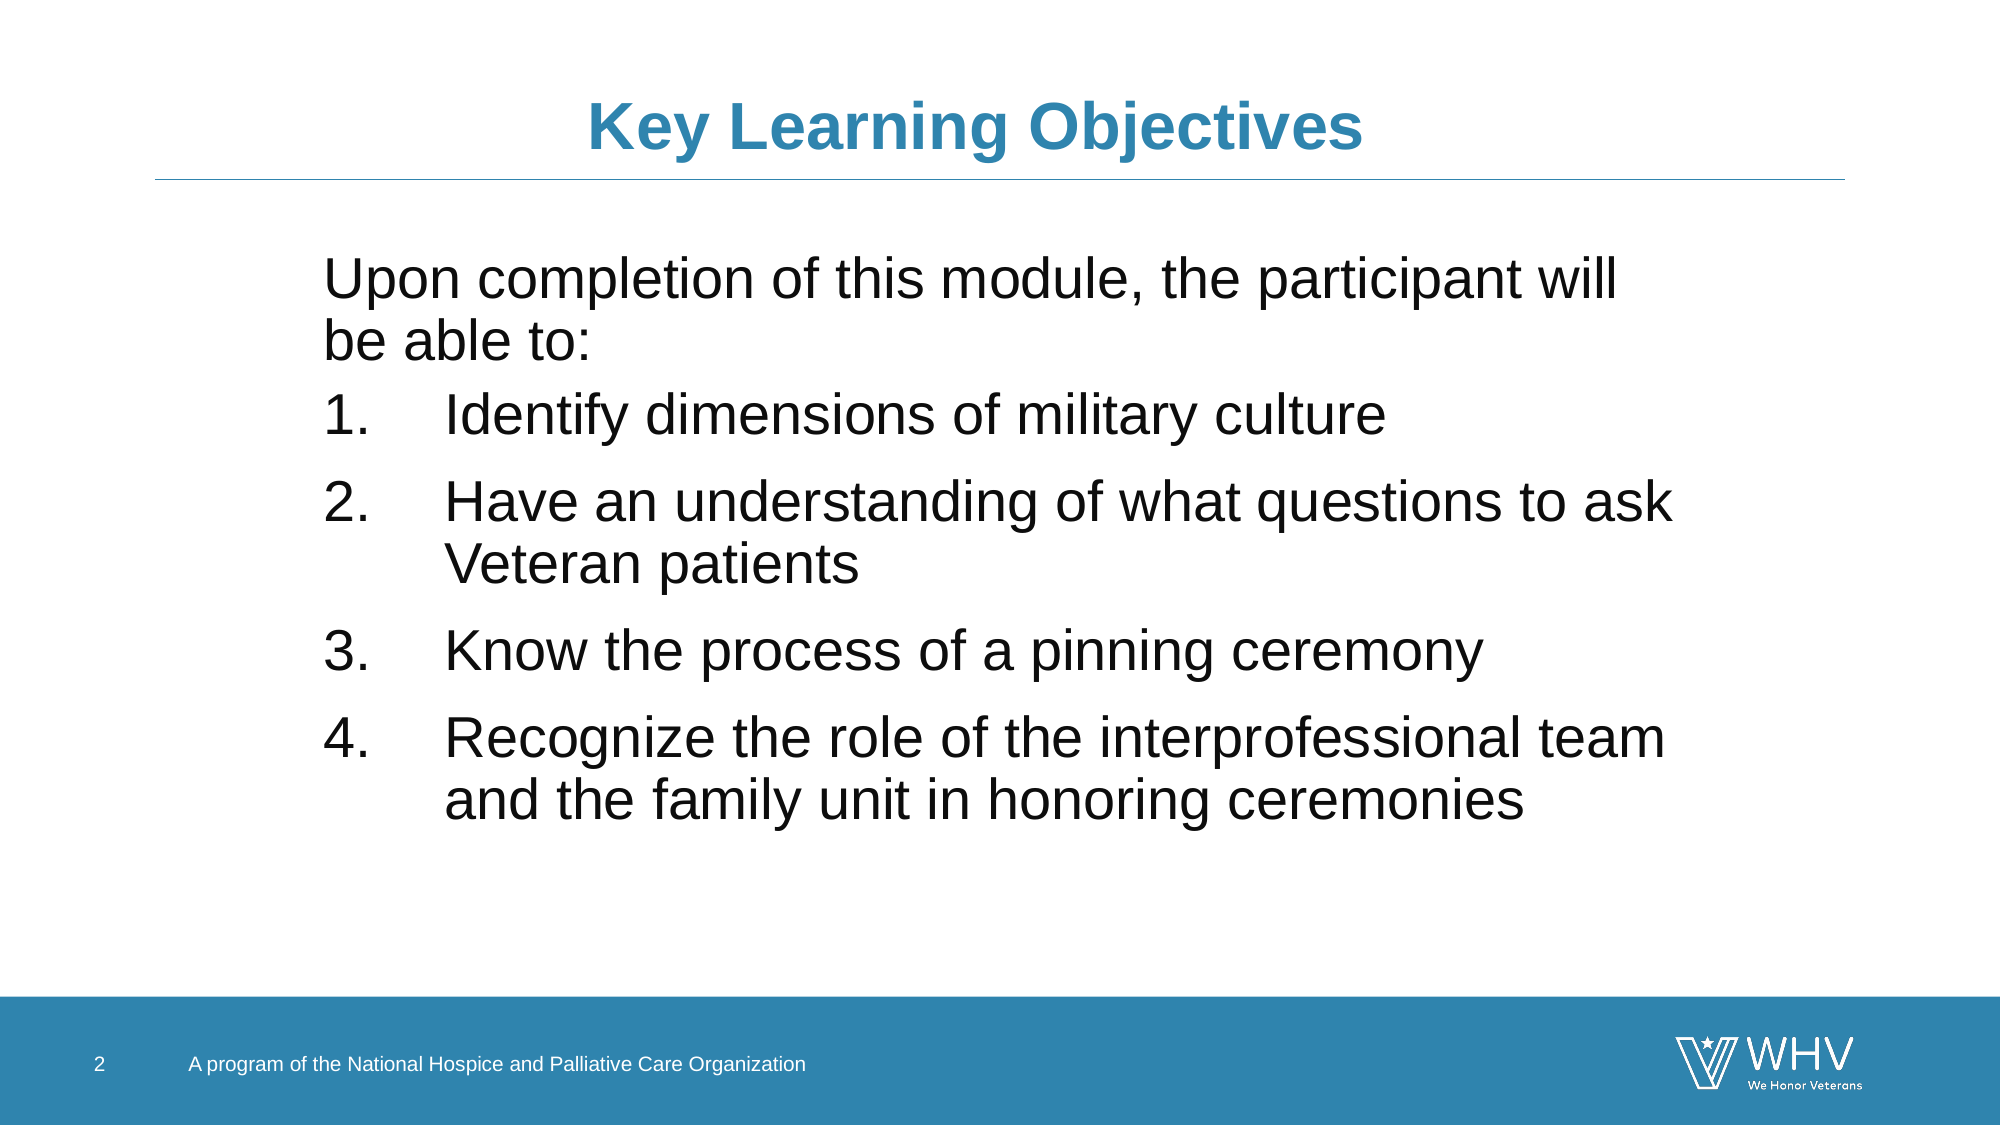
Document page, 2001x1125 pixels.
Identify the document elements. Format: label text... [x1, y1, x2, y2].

slide_number A program of the National Hospice and Palliative Care Organization [173, 1042, 869, 1103]
list Upon completion of this module, the participant will be able to: Identify dimensions of military culture Have an understanding of what questions to ask Veteran patients Know the process of a pinning ceremony Recognize the role of the interprofessional team and the family unit in honoring ceremonies [308, 240, 1692, 900]
title Key Learning Objectives [89, 70, 1865, 186]
slide_number 2 [79, 1042, 154, 1103]
